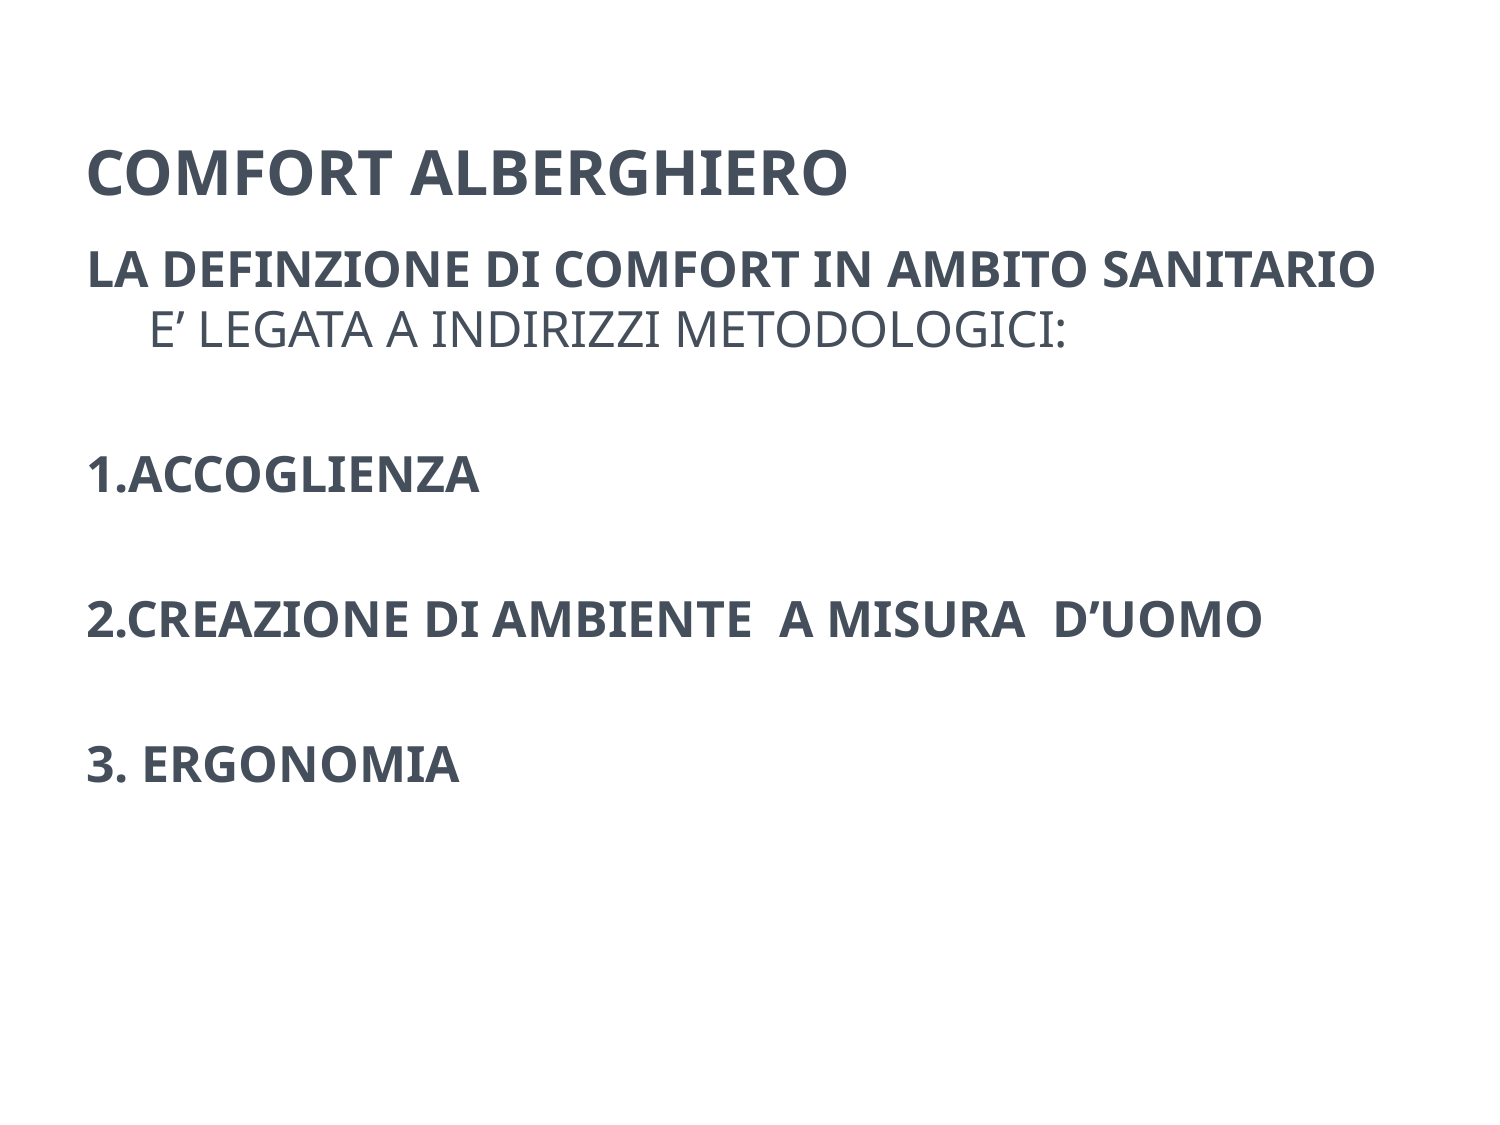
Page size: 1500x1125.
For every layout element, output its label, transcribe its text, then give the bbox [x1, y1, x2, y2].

title COMFORT ALBERGHIERO [70, 35, 1421, 223]
list LA DEFINZIONE DI COMFORT IN AMBITO SANITARIO E’ LEGATA A INDIRIZZI METODOLOGICI: 1.ACCOGLIENZA 2.CREAZIONE DI AMBIENTE A MISURA D’UOMO 3. ERGONOMIA [58, 222, 1409, 1079]
